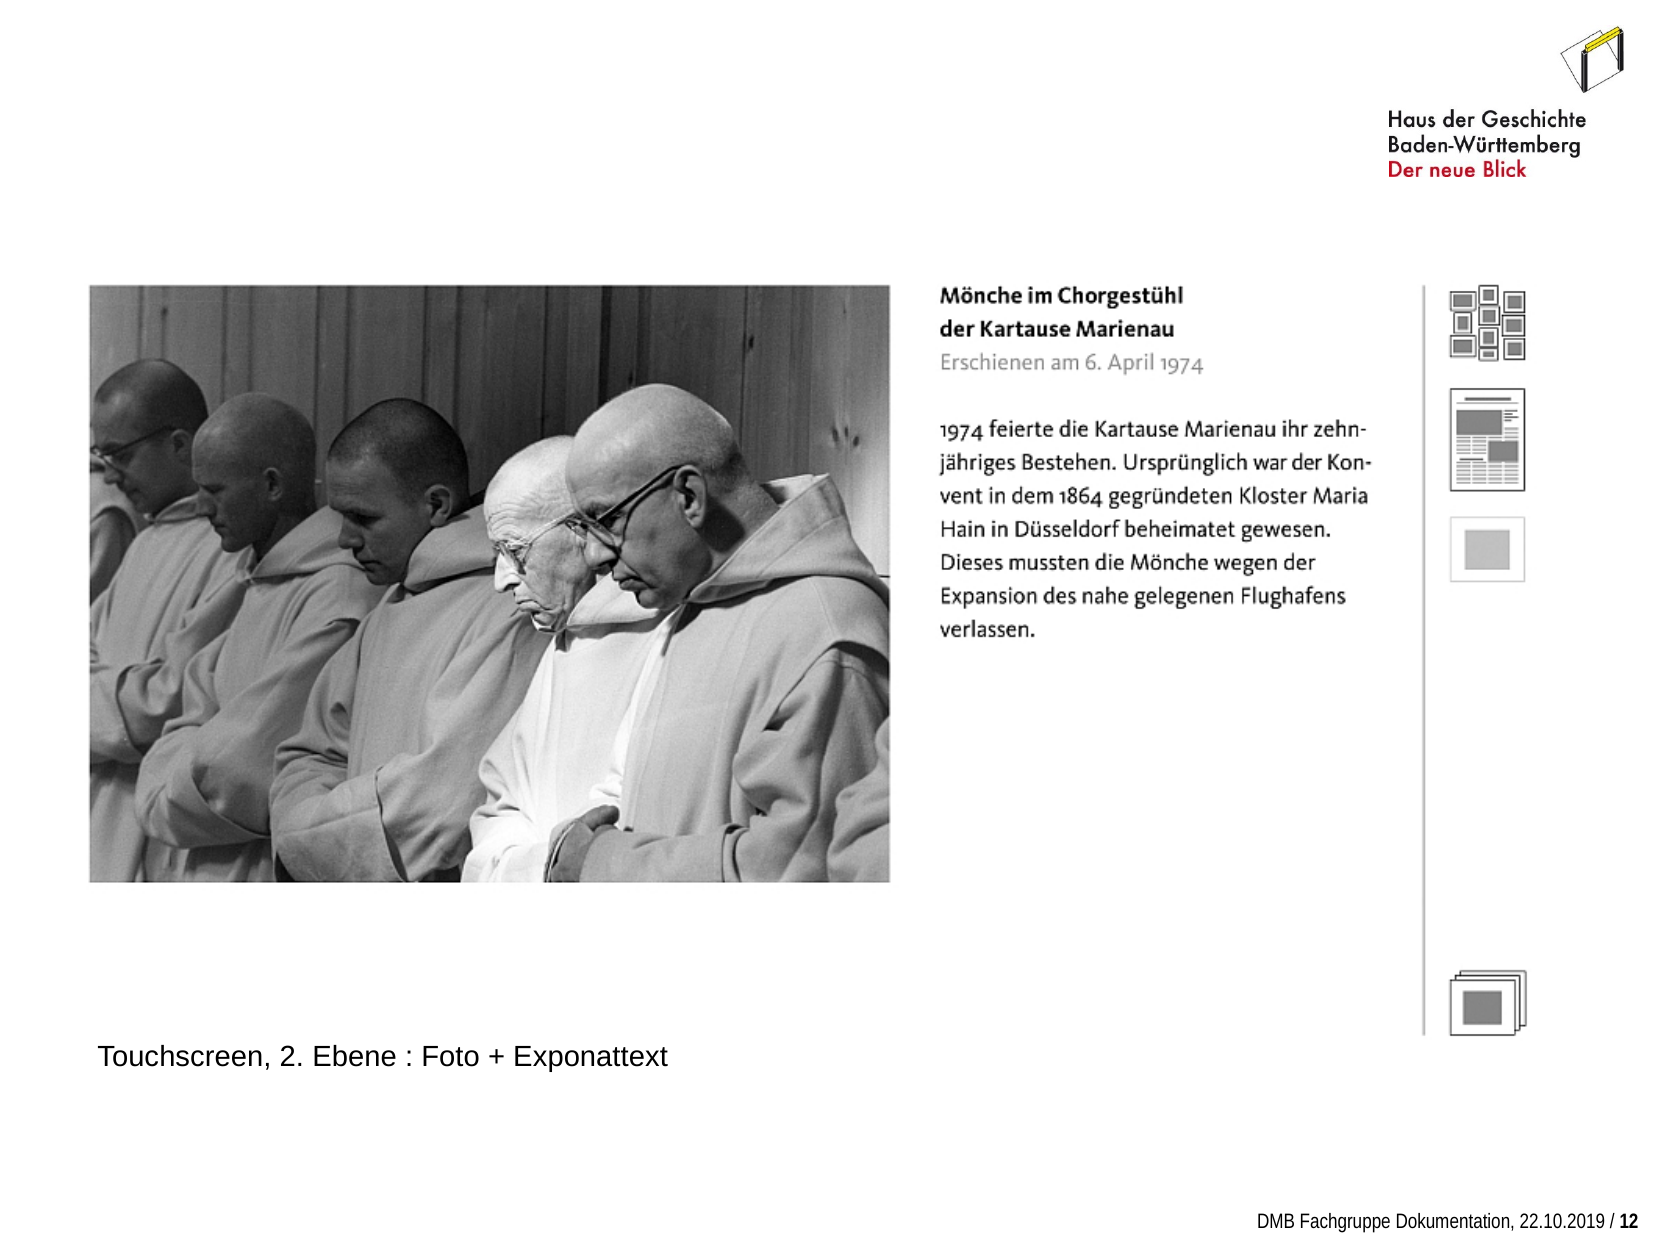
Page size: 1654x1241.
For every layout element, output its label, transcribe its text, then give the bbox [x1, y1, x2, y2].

picture [1388, 25, 1624, 178]
text_box DMB Fachgruppe Dokumentation, 22.10.2019 / 12 [649, 1201, 1654, 1241]
picture [23, 218, 1624, 1119]
